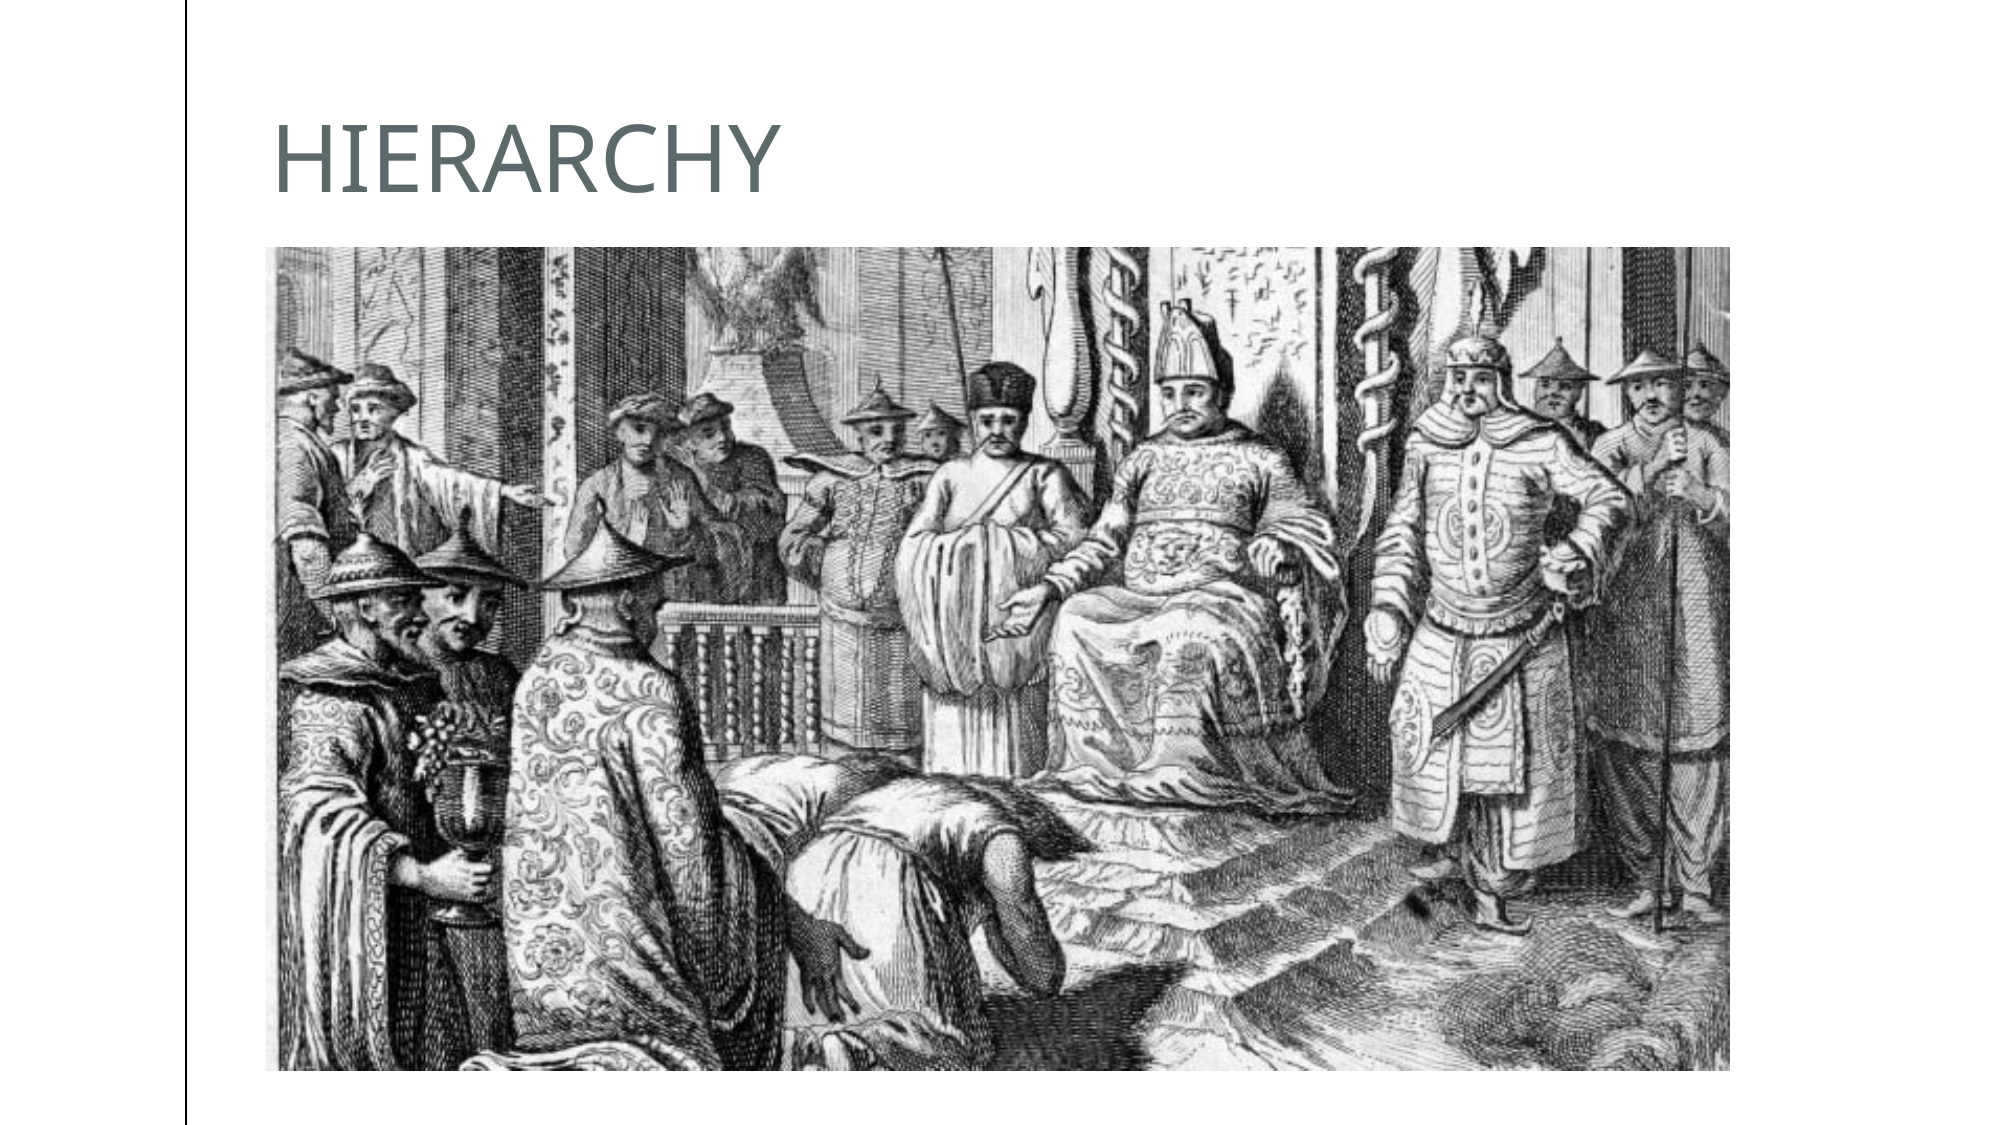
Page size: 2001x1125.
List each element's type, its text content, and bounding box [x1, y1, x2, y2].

title HIERARCHY [270, 55, 1073, 221]
picture [265, 247, 1730, 1071]
